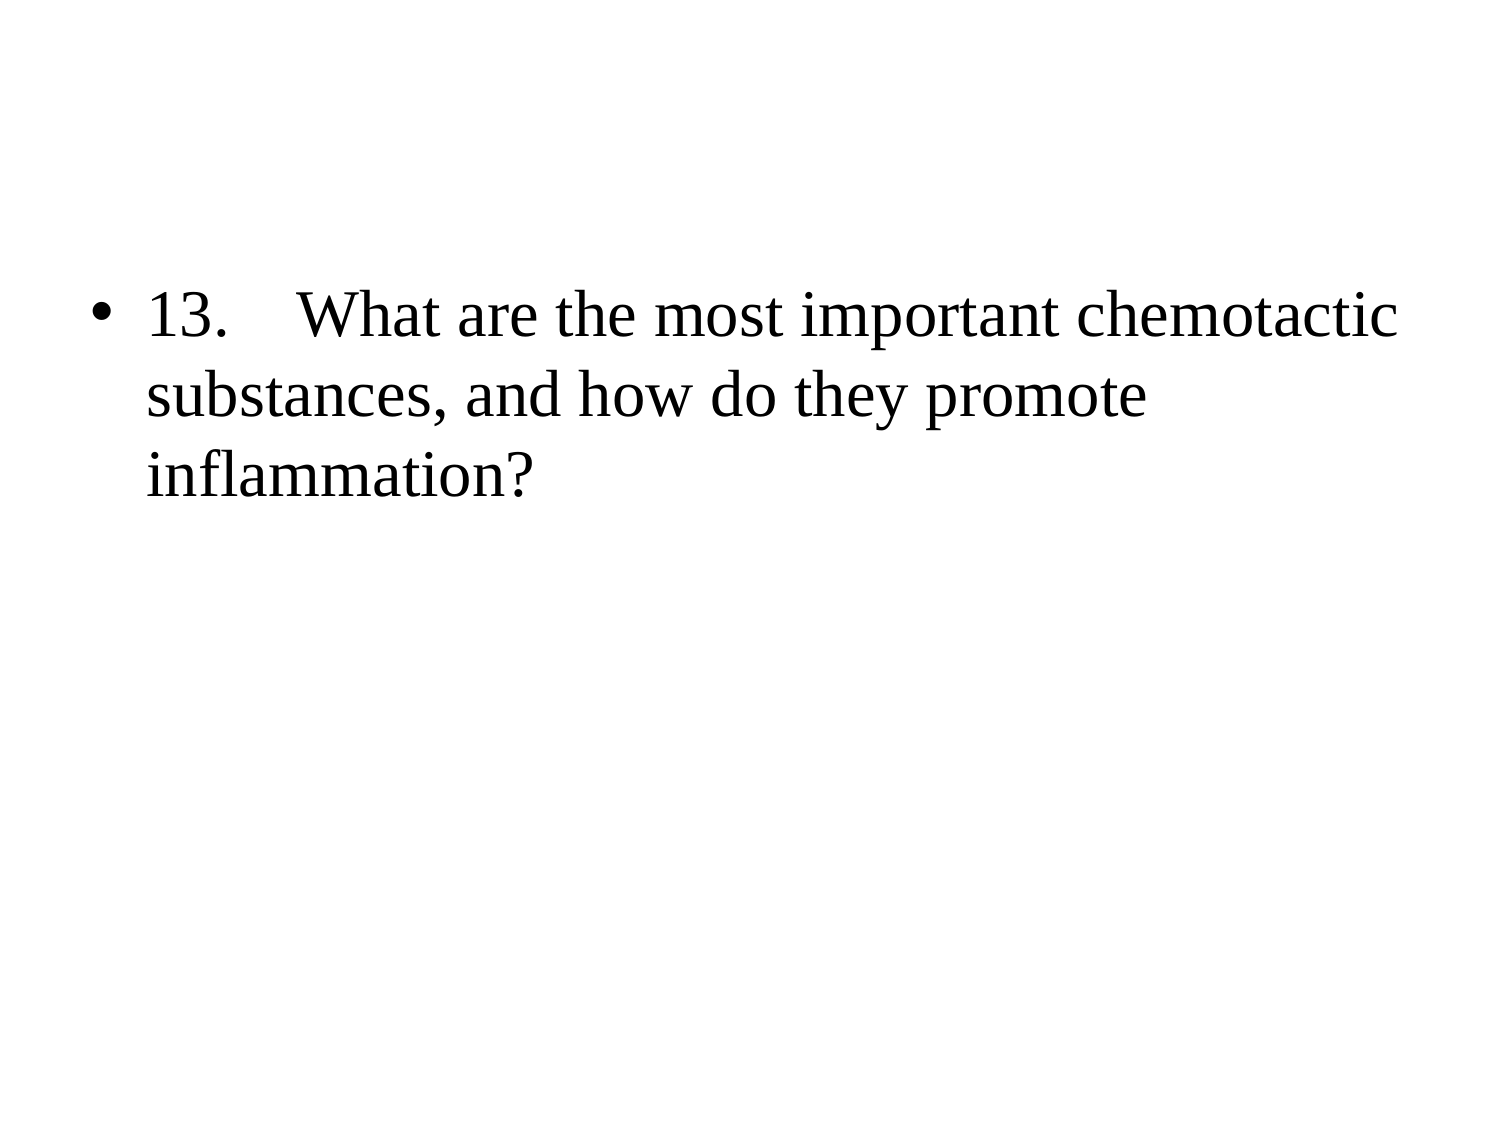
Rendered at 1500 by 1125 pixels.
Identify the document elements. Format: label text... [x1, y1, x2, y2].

list 13. What are the most important chemotactic substances, and how do they promote inflammation? [75, 262, 1425, 1005]
